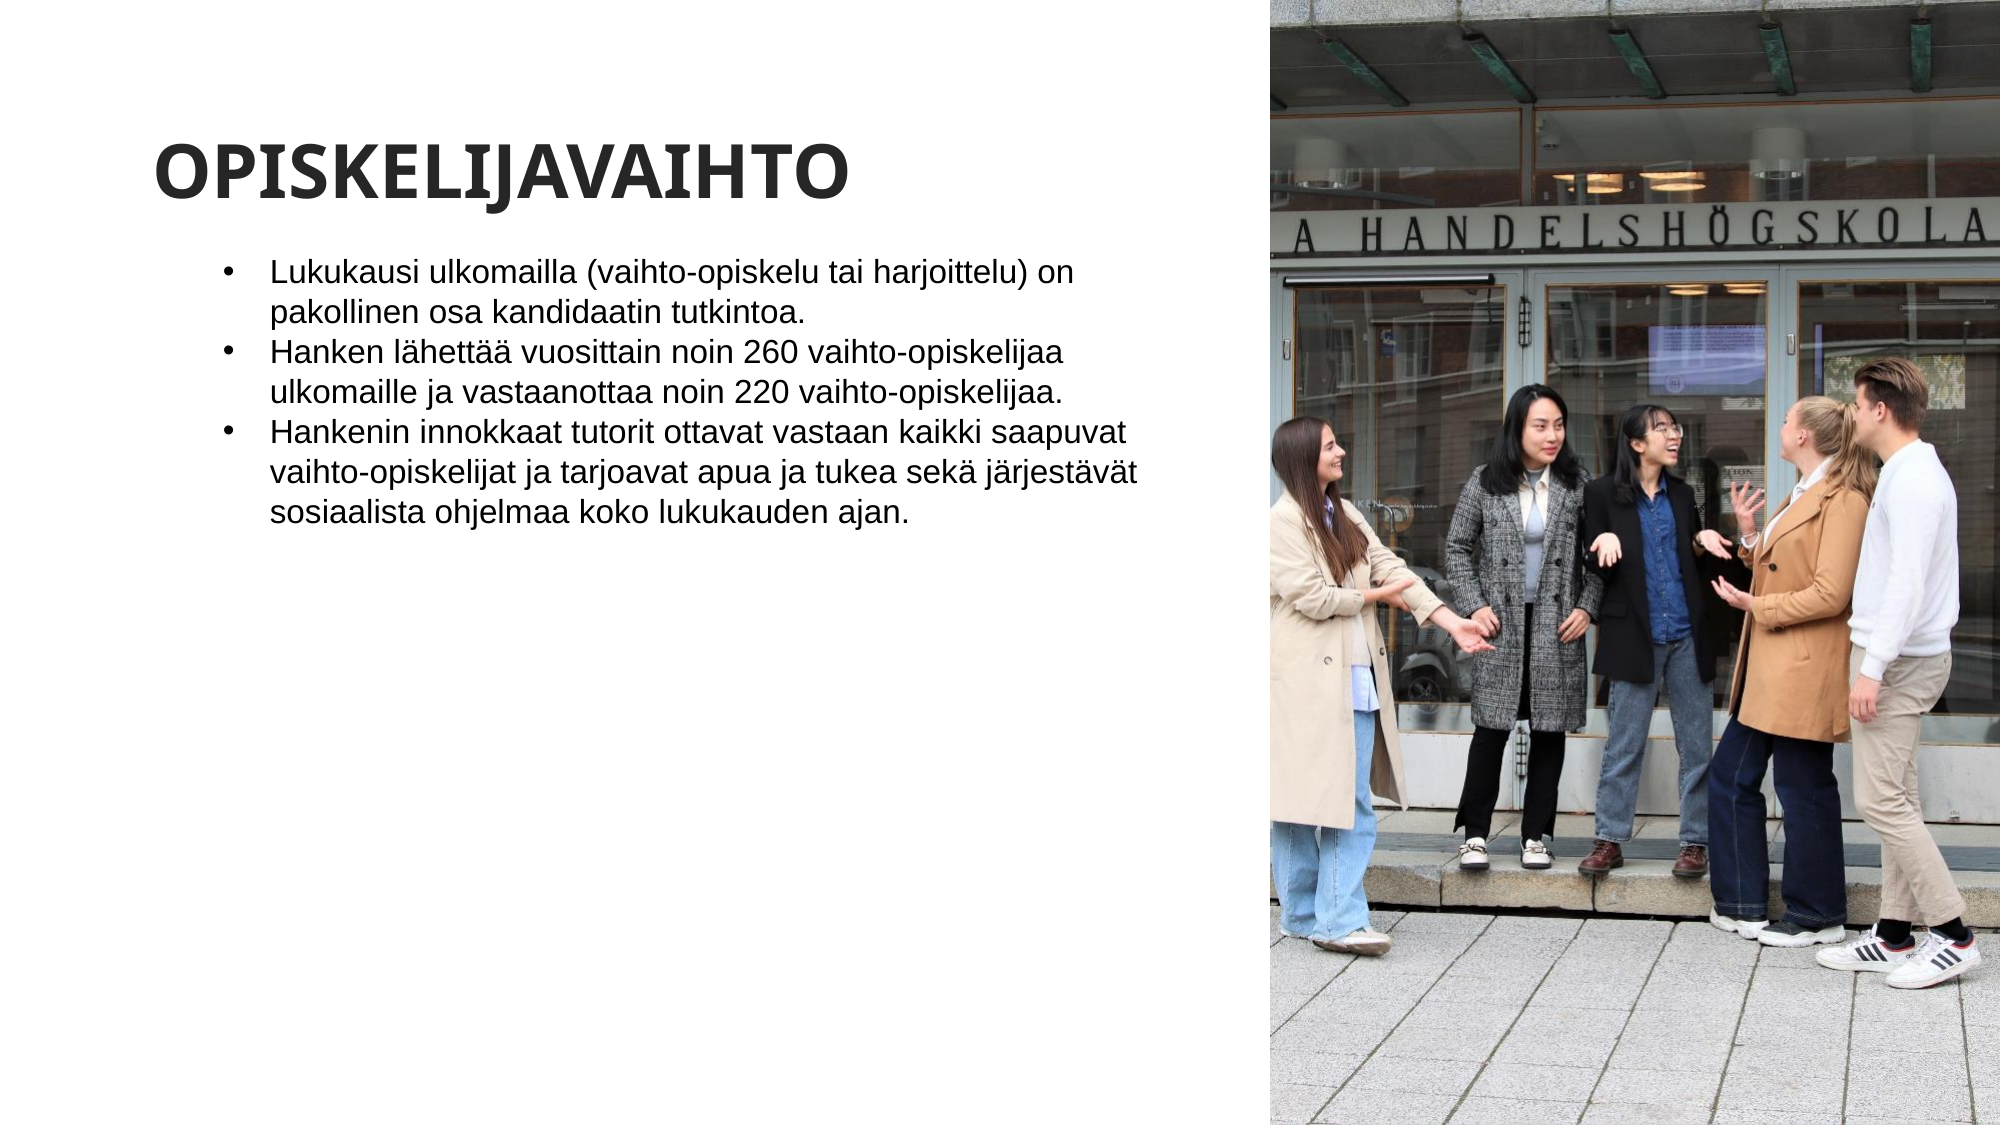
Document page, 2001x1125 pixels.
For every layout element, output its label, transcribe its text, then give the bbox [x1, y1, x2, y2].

subtitle Lukukausi ulkomailla (vaihto-opiskelu tai harjoittelu) on pakollinen osa kandidaatin tutkintoa. Hanken lähettää vuosittain noin 260 vaihto-opiskelijaa ulkomaille ja vastaanottaa noin 220 vaihto-opiskelijaa. Hankenin innokkaat tutorit ottavat vastaan kaikki saapuvat vaihto-opiskelijat ja tarjoavat apua ja tukea sekä järjestävät sosiaalista ohjelmaa koko lukukauden ajan. [208, 244, 1234, 1036]
picture [1270, 0, 2000, 1125]
title OPISKELIJAVAIHTO [137, 126, 1270, 244]
